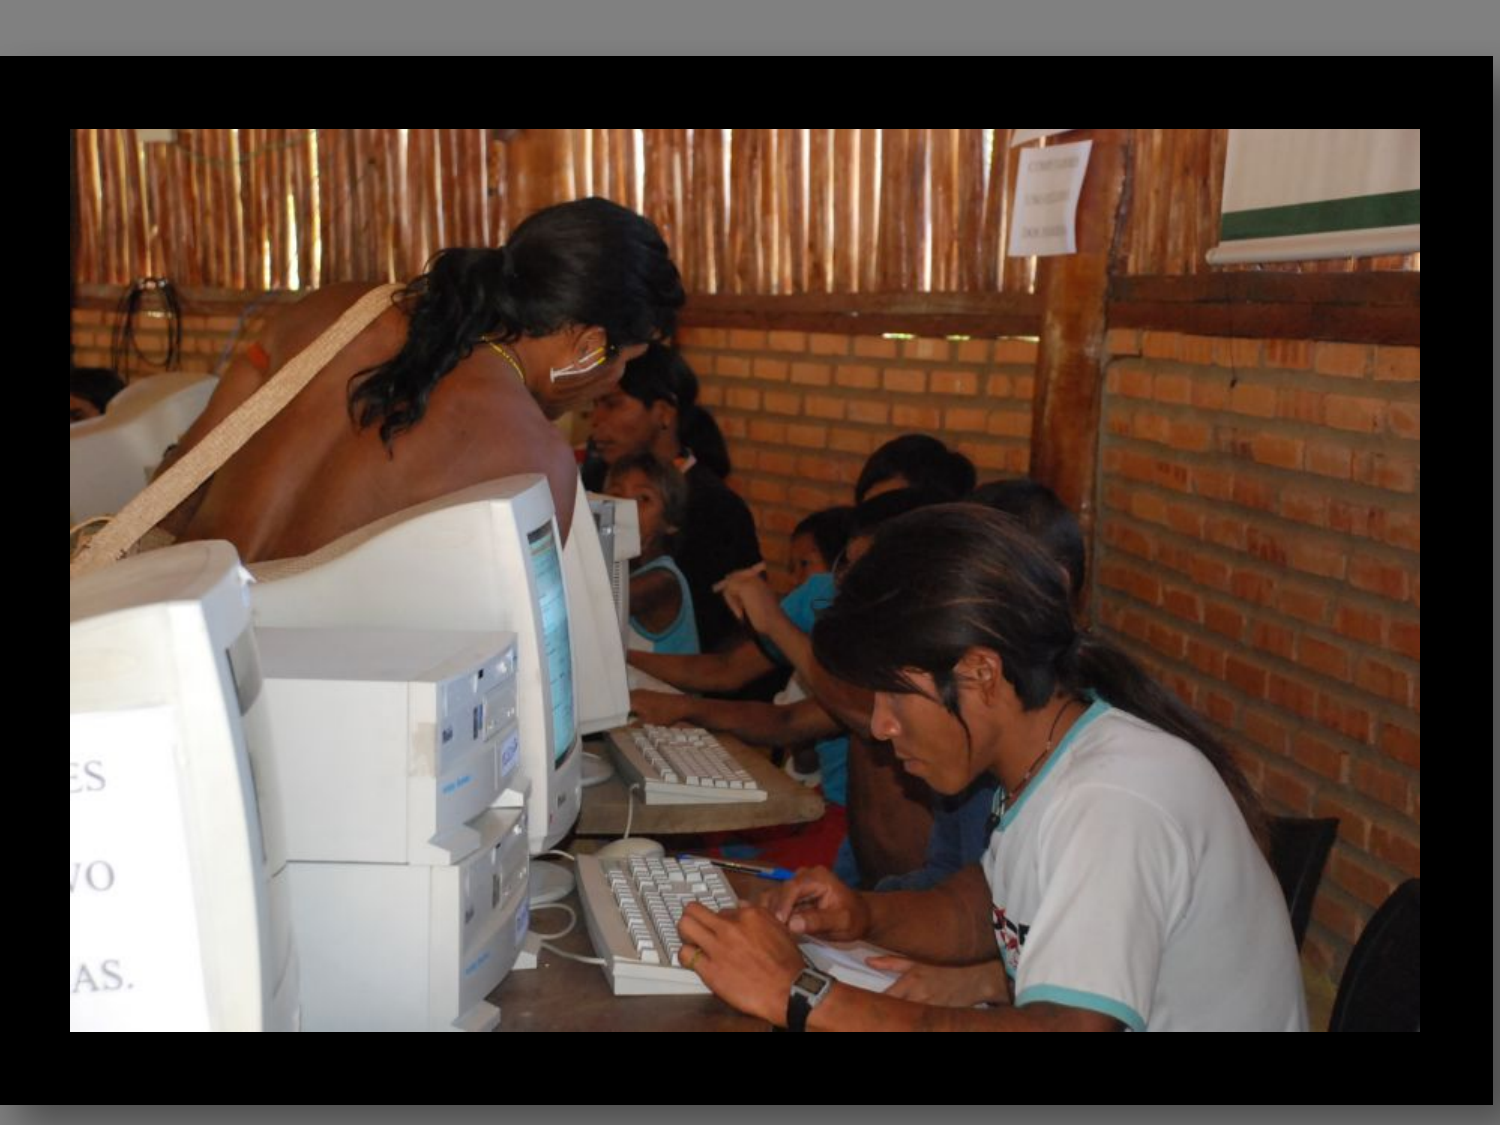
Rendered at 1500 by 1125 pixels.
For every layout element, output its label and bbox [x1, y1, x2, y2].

list [70, 128, 1421, 1033]
